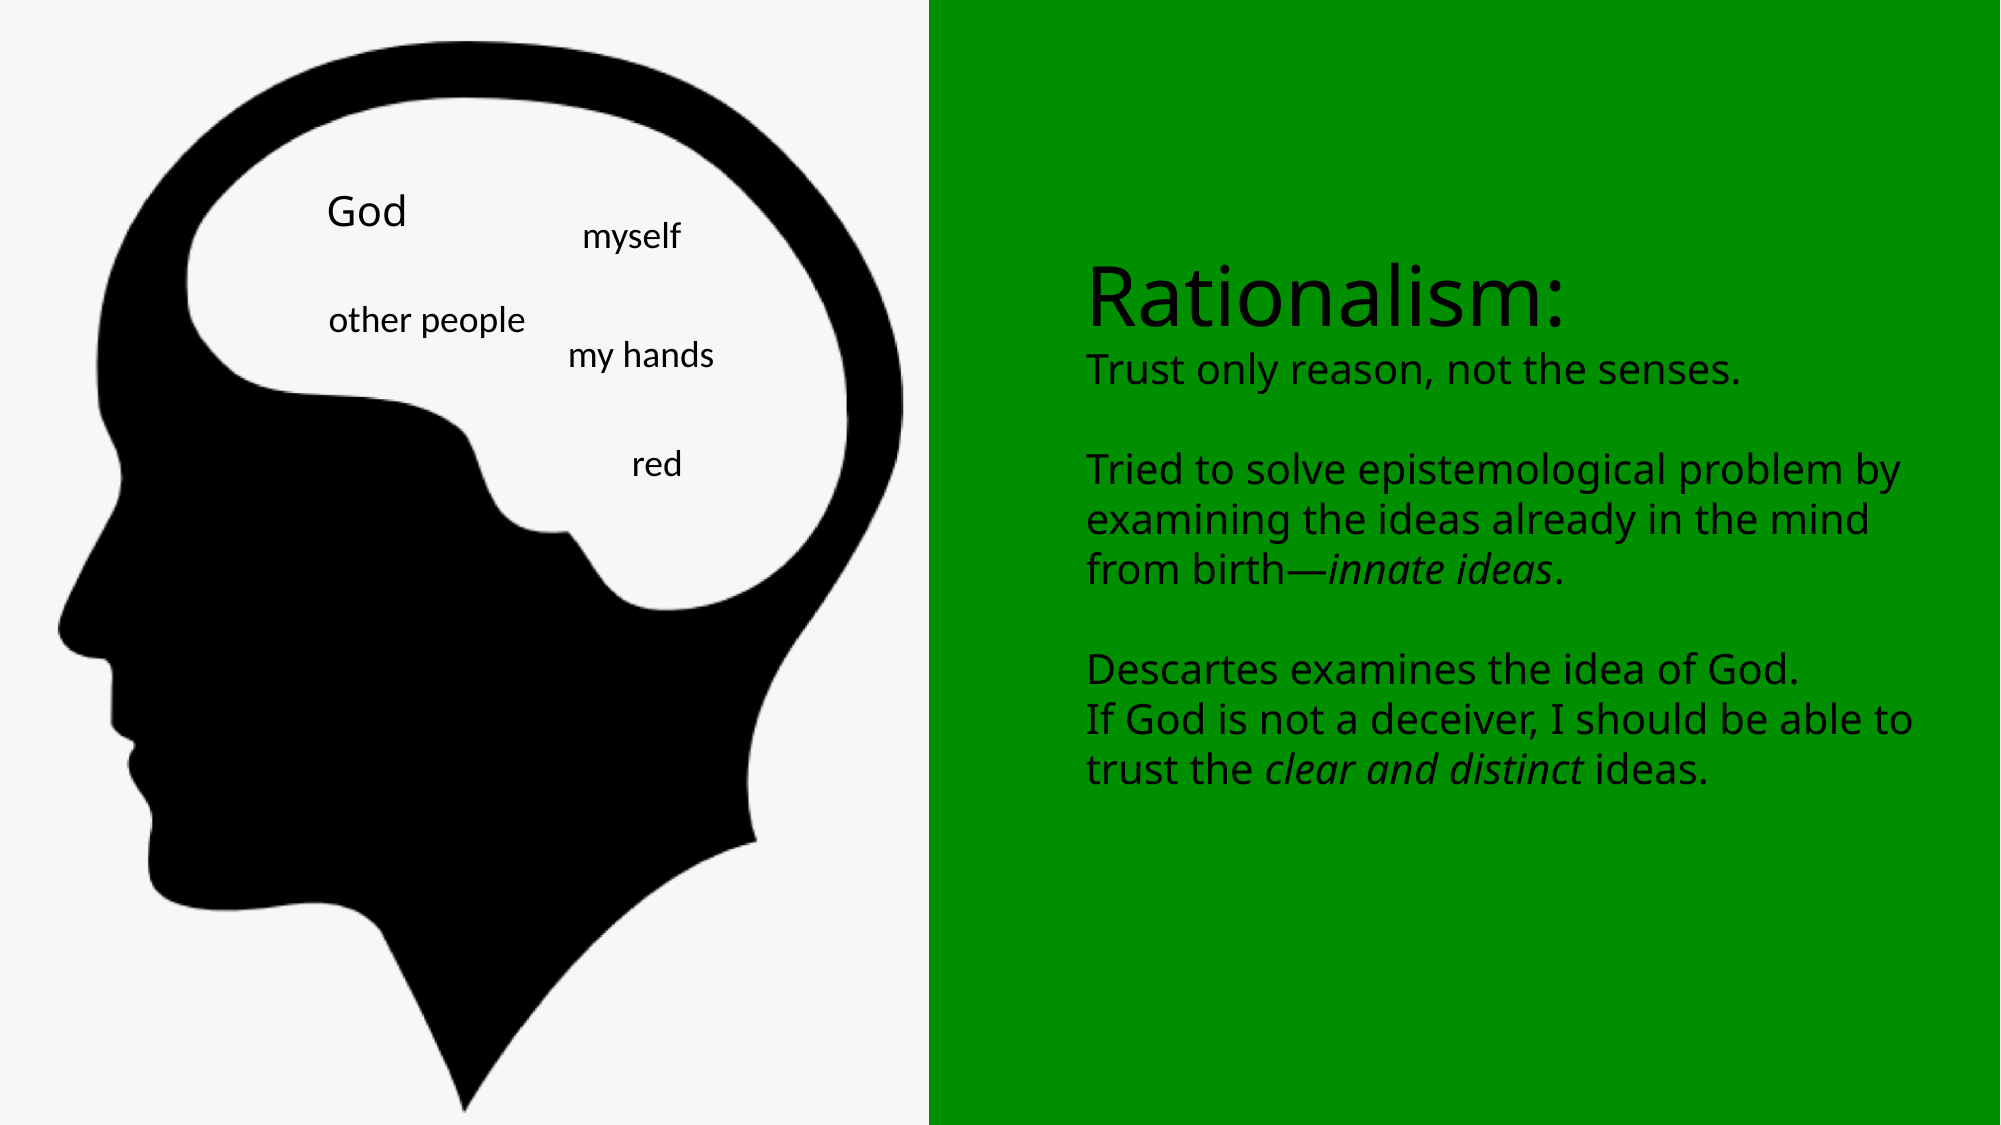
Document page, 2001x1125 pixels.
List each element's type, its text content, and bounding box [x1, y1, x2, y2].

text_box Rationalism: Trust only reason, not the senses. Tried to solve epistemological problem by examining the ideas already in the mind from birth—innate ideas. Descartes examines the idea of God. If God is not a deceiver, I should be able to trust the clear and distinct ideas. [1071, 235, 1949, 901]
picture [0, 0, 929, 1125]
